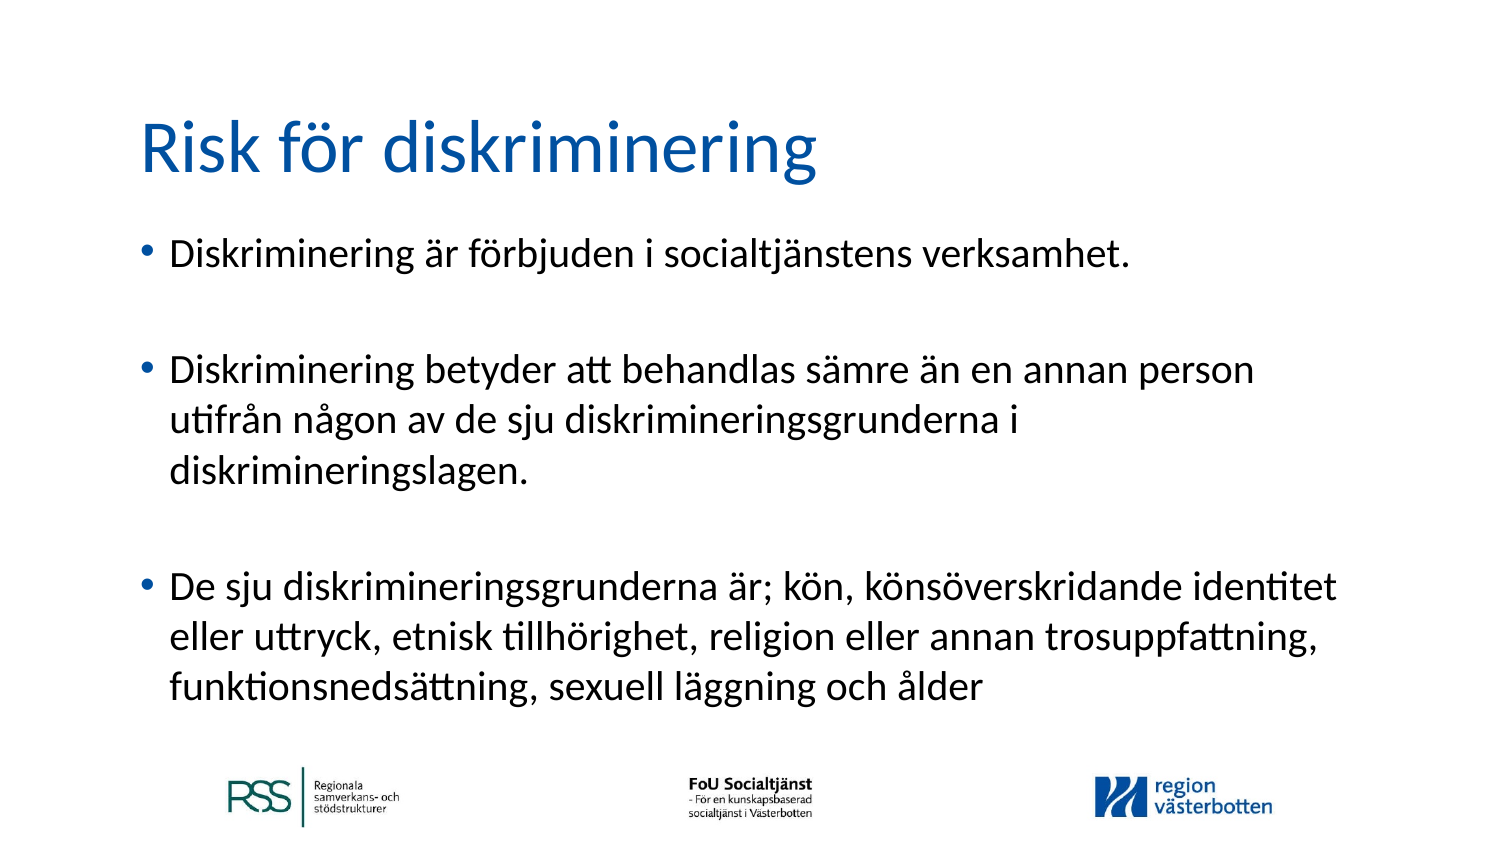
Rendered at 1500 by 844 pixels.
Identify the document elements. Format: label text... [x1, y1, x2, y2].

picture [218, 764, 1282, 828]
list Diskriminering är förbjuden i socialtjänstens verksamhet. Diskriminering betyder att behandlas sämre än en annan person utifrån någon av de sju diskrimineringsgrunderna i diskrimineringslagen. De sju diskrimineringsgrunderna är; kön, könsöverskridande identitet eller uttryck, etnisk tillhörighet, religion eller annan trosuppfattning, funktionsnedsättning, sexuell läggning och ålder [124, 218, 1388, 647]
title Risk för diskriminering [124, 94, 1389, 191]
